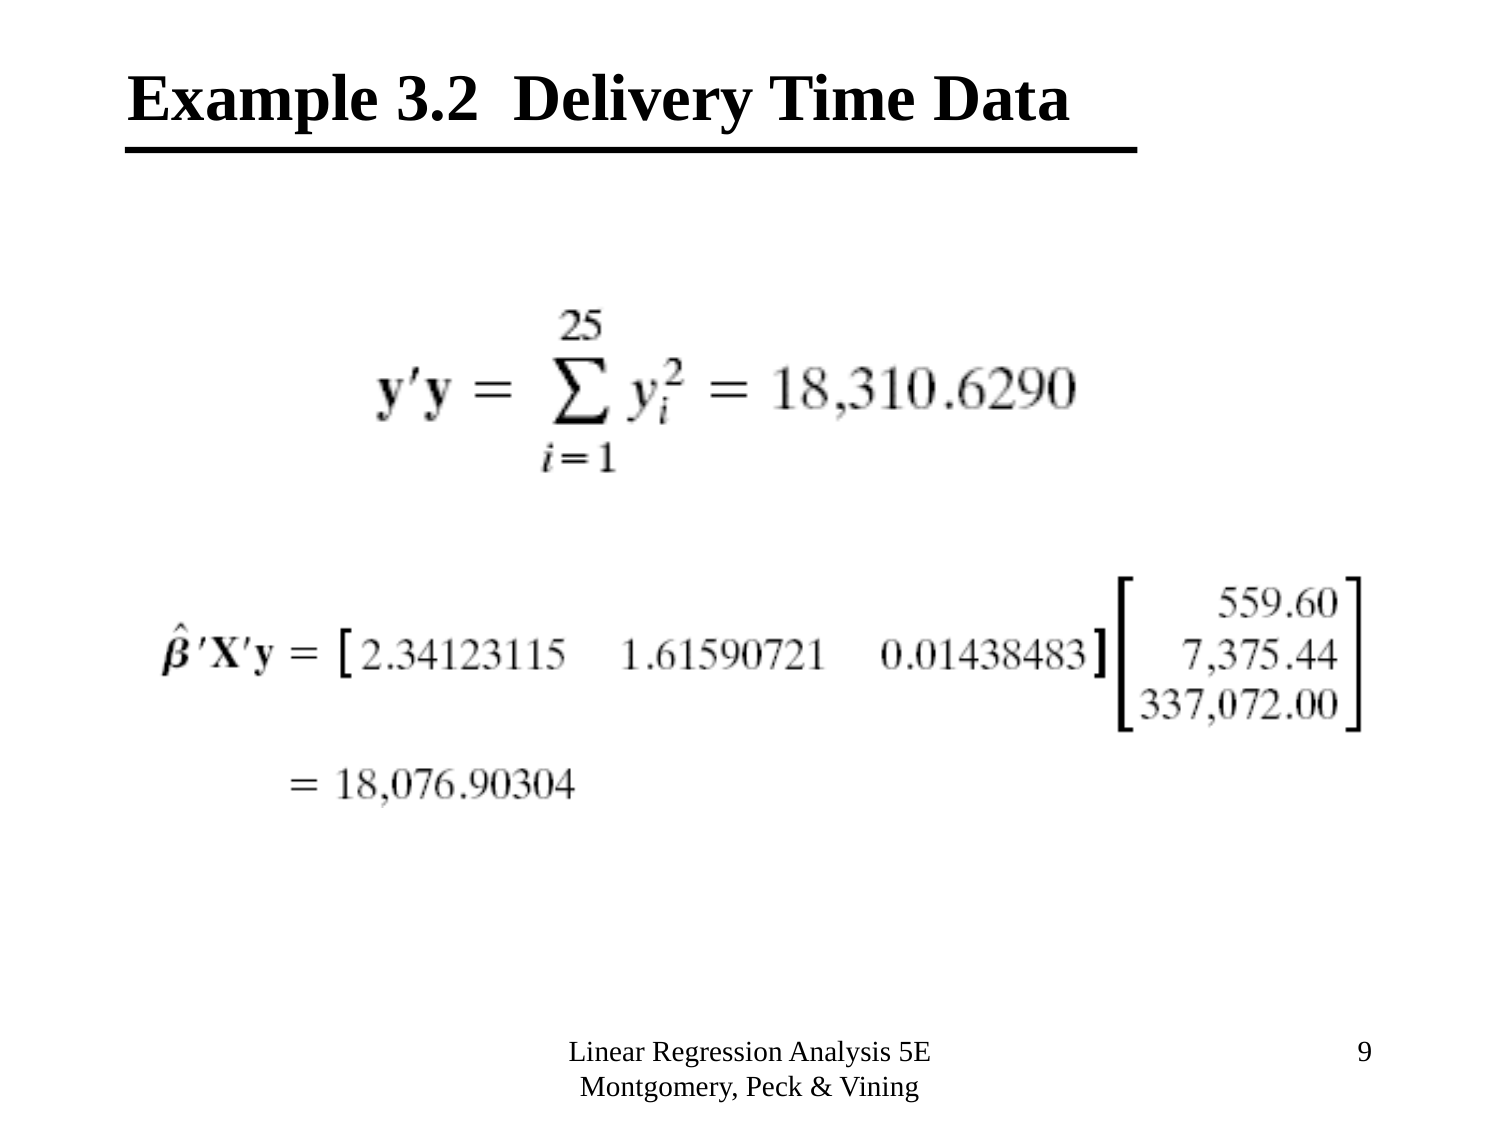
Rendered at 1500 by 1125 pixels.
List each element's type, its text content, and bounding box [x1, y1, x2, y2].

picture [149, 562, 1401, 808]
title Example 3.2 Delivery Time Data [112, 0, 1388, 188]
picture [324, 287, 1101, 500]
slide_number 9 [1074, 1025, 1388, 1100]
footer Linear Regression Analysis 5E Montgomery, Peck & Vining [512, 1025, 988, 1100]
